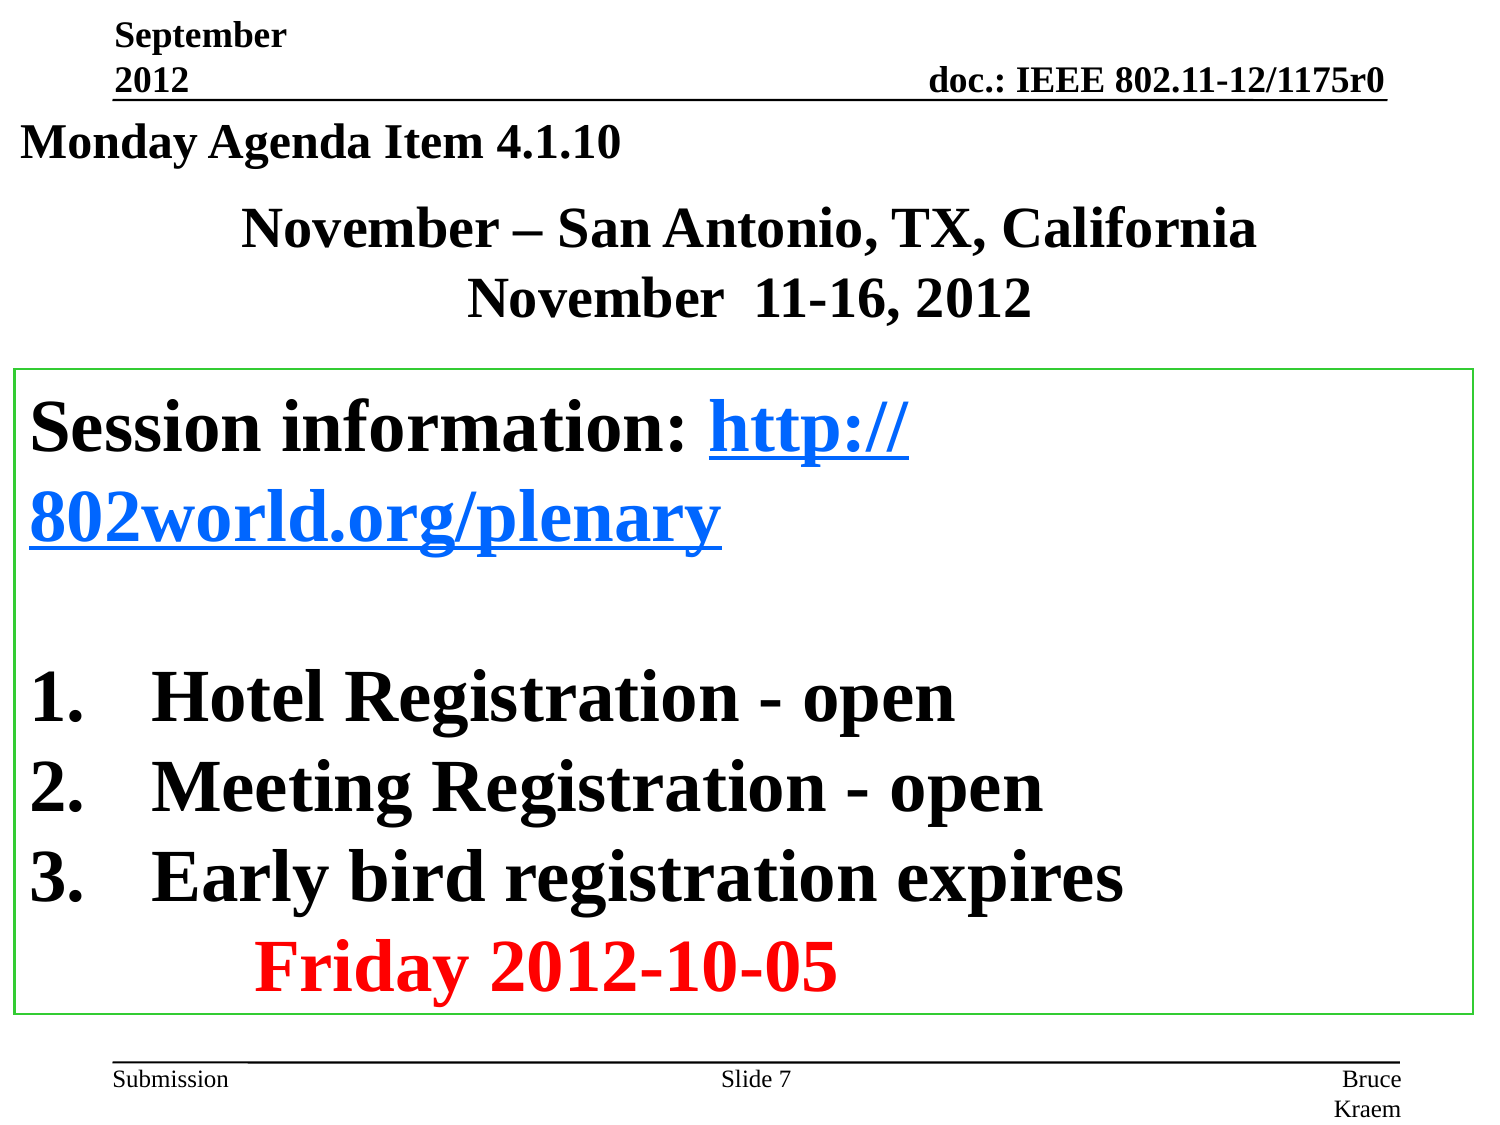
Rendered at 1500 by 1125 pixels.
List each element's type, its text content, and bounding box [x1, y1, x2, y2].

text_box Session information: http://802world.org/plenary Hotel Registration - open Meeting Registration - open Early bird registration expires Friday 2012-10-05 [14, 369, 1473, 1015]
title November – San Antonio, TX, California November 11-16, 2012 [112, 177, 1388, 341]
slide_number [114, 54, 366, 100]
text_box Monday Agenda Item 4.1.10 [5, 101, 637, 176]
footer Bruce Kraemer, Marvell [1325, 1062, 1402, 1093]
slide_number Slide 7 [714, 1062, 798, 1093]
